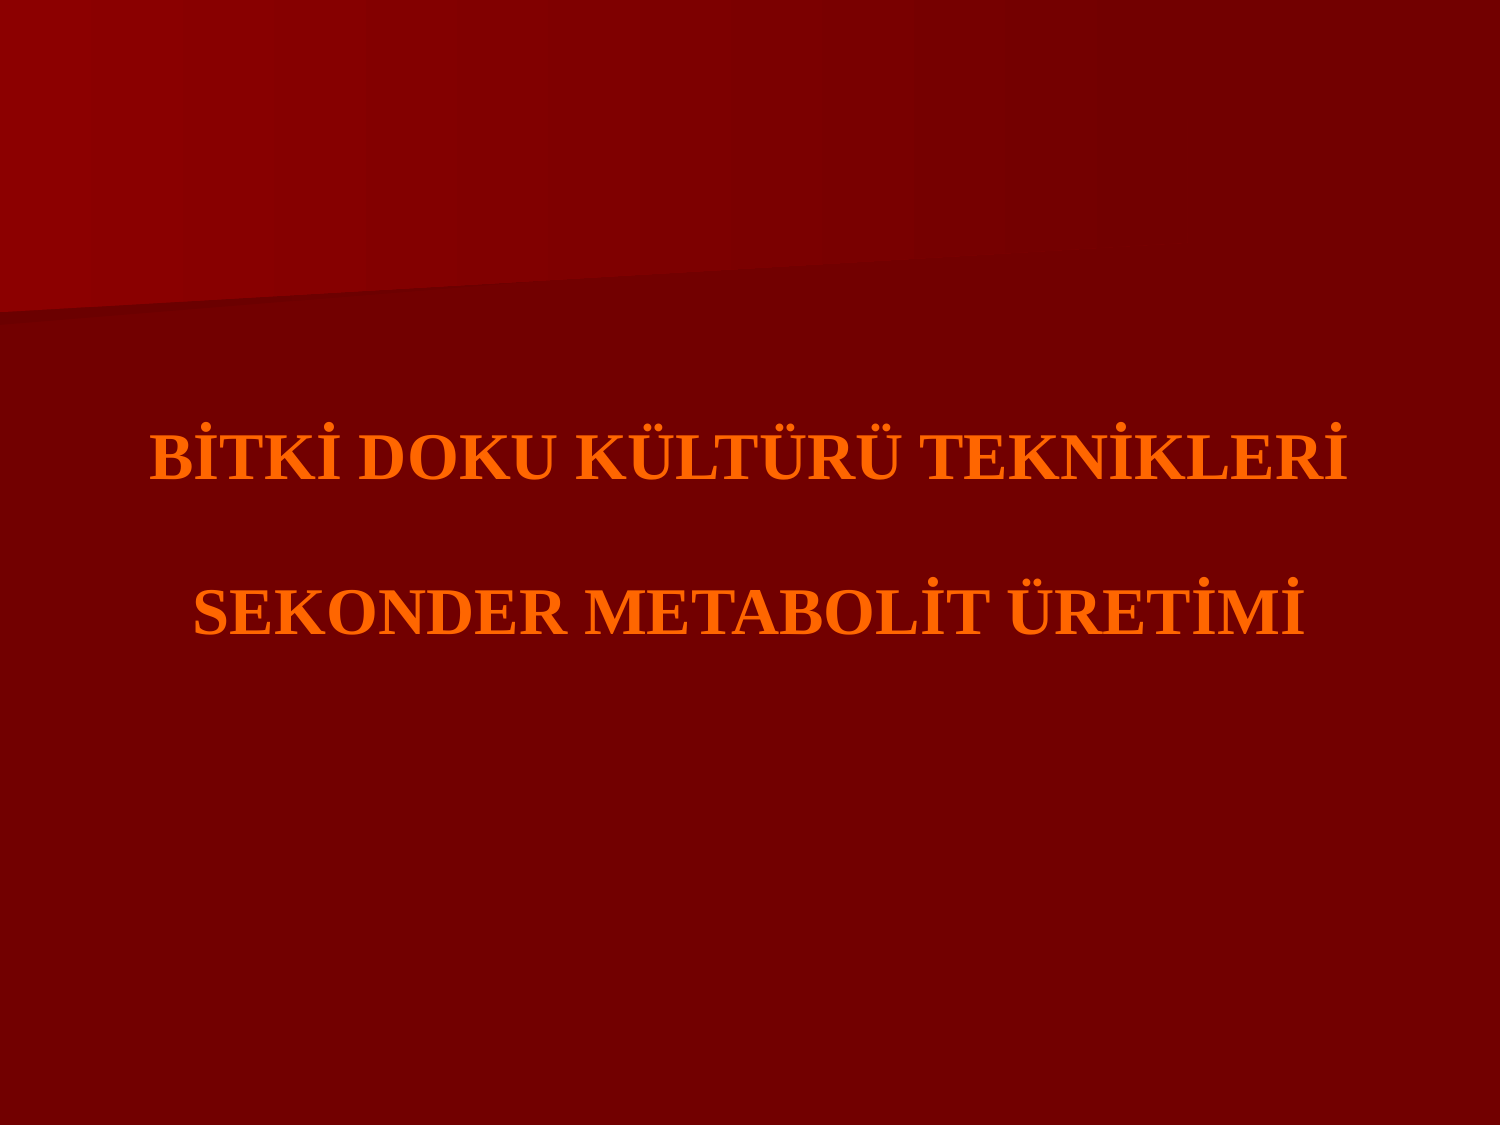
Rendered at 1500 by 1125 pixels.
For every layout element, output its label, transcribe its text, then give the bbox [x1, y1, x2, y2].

list BİTKİ DOKU KÜLTÜRÜ TEKNİKLERİ SEKONDER METABOLİT ÜRETİMİ [29, 420, 1471, 521]
